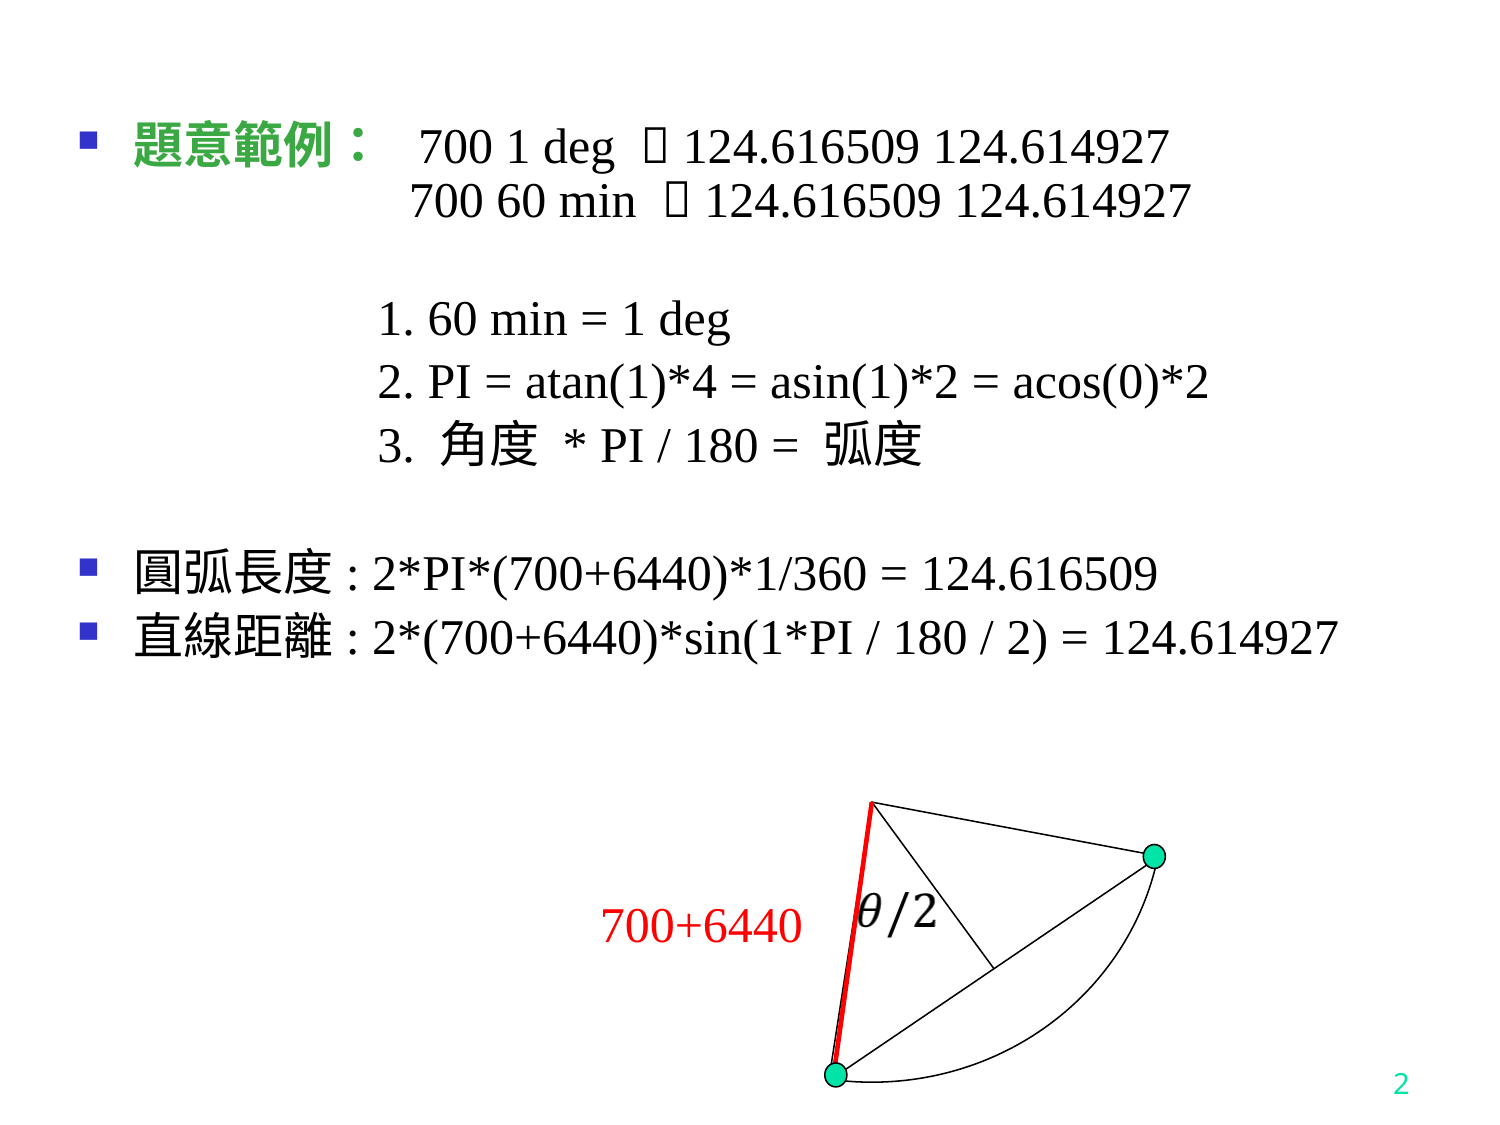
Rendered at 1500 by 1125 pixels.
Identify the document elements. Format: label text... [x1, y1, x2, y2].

text_box [1143, 844, 1166, 863]
text_box [998, 825, 1143, 854]
list 題意範例： 700 1 deg  124.616509 124.614927 700 60 min  124.616509 124.614927 1. 60 min = 1 deg 2. PI = atan(1)*4 = asin(1)*2 = acos(0)*2 3. 角度 * PI / 180 = 弧度 圓弧長度: 2*PI*(700+6440)*1/360 = 124.616509 直線距離: 2*(700+6440)*sin(1*PI / 180 / 2) = 124.614927 [62, 112, 1388, 1035]
slide_number 2 [1112, 1037, 1426, 1113]
text_box 700+6440 [585, 885, 822, 961]
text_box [832, 801, 873, 1082]
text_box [876, 856, 1160, 1082]
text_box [873, 801, 995, 969]
